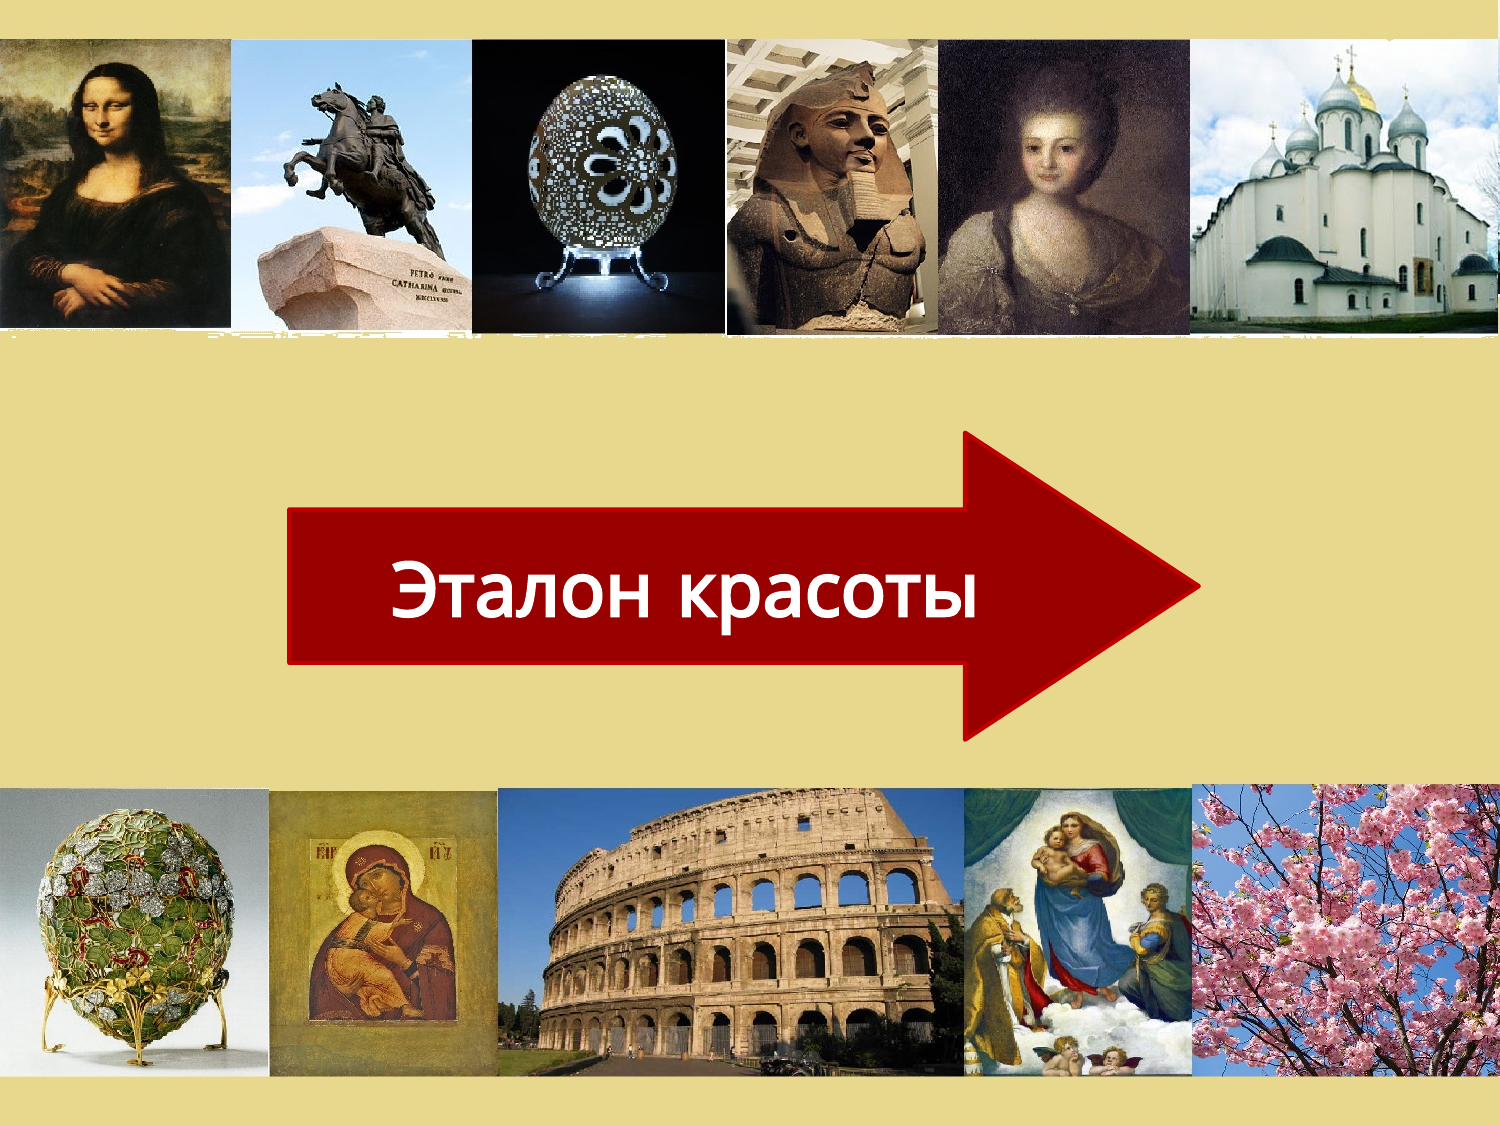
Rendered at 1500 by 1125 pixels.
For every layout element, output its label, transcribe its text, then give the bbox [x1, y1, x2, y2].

text_box Эталон красоты [287, 430, 1201, 742]
picture [0, 0, 1500, 1125]
